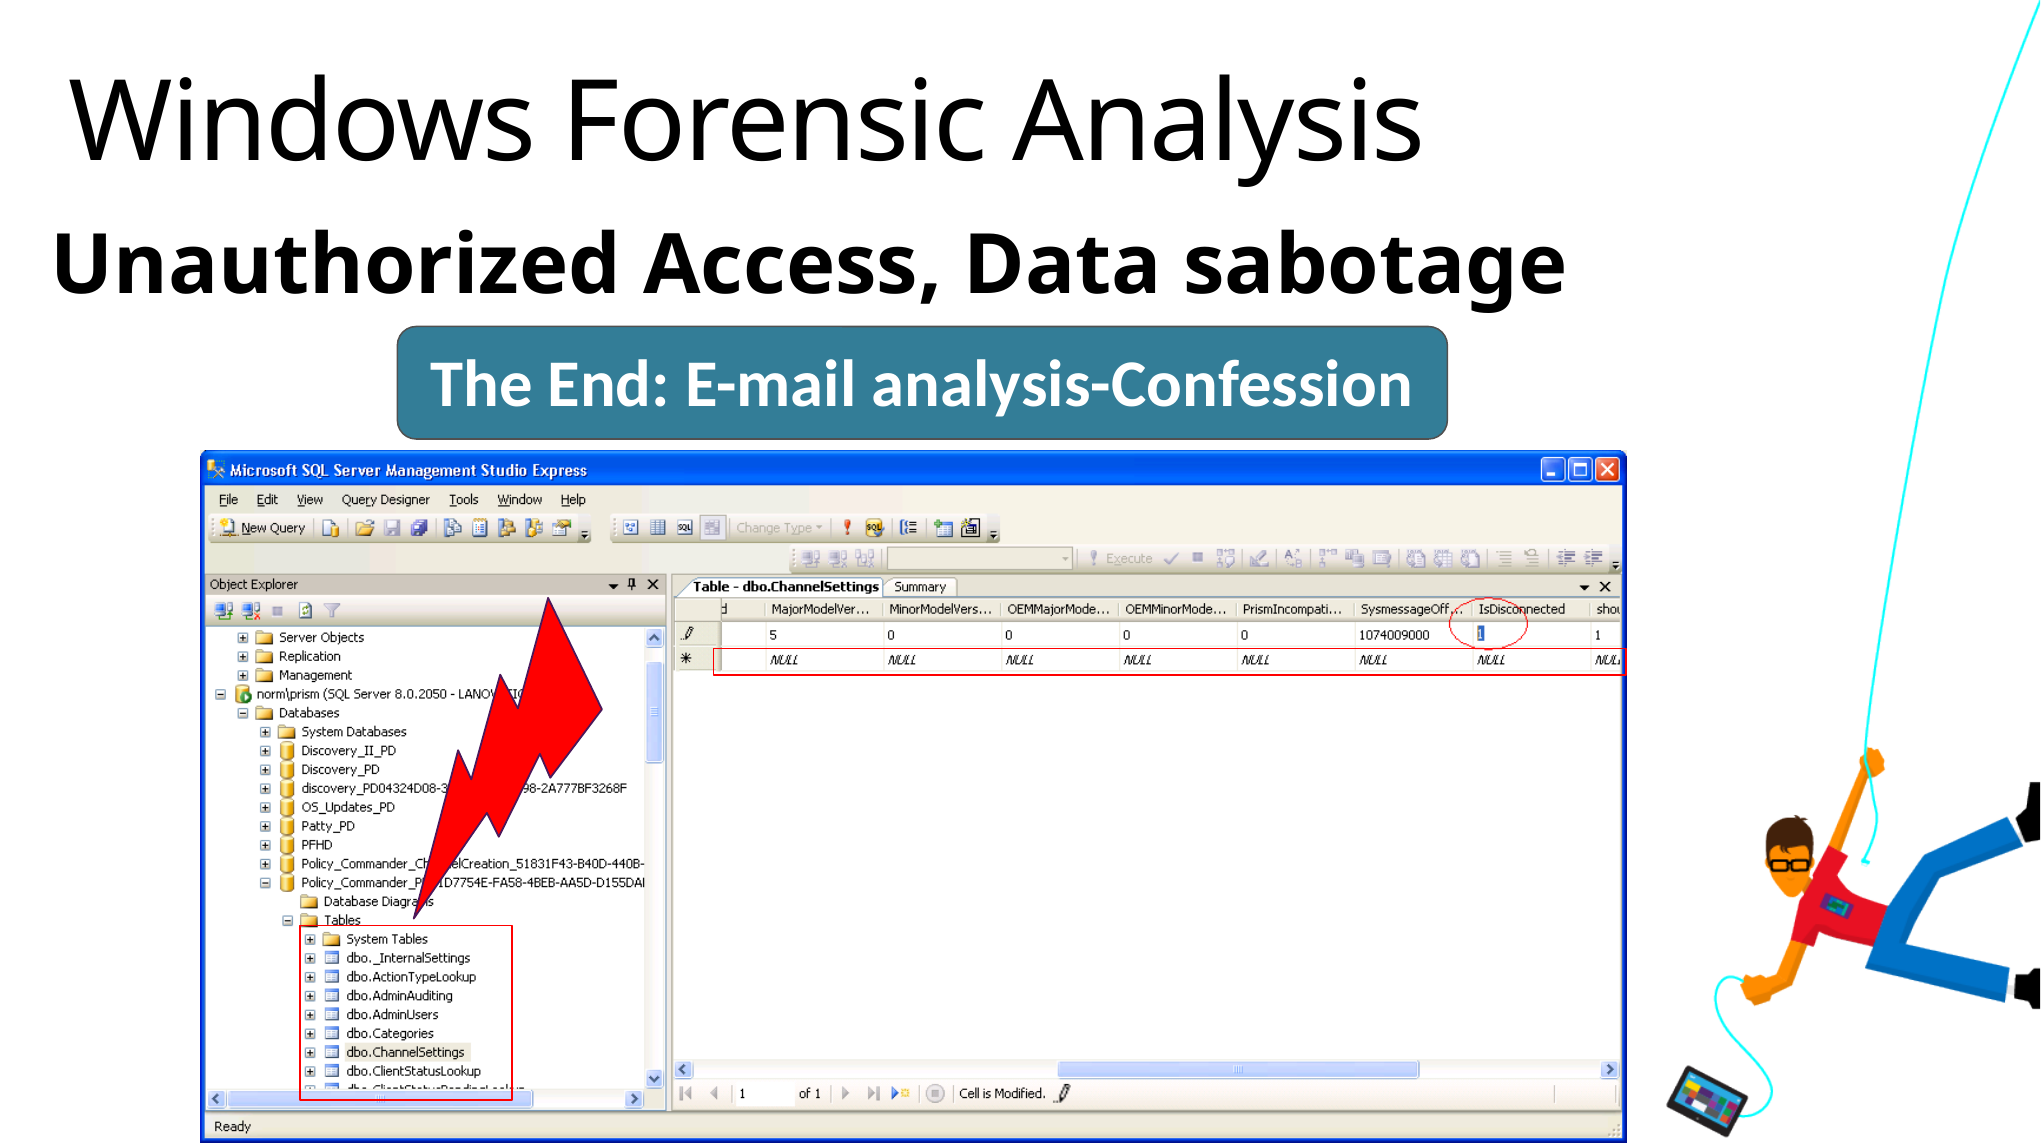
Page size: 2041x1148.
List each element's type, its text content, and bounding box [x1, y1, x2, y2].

list Unauthorized Access, Data sabotage [26, 206, 1767, 328]
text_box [199, 450, 1627, 1144]
picture [1633, 0, 2041, 1148]
title Windows Forensic Analysis [45, 48, 1885, 199]
text_box The End: E-mail analysis-Confession [397, 326, 1448, 440]
